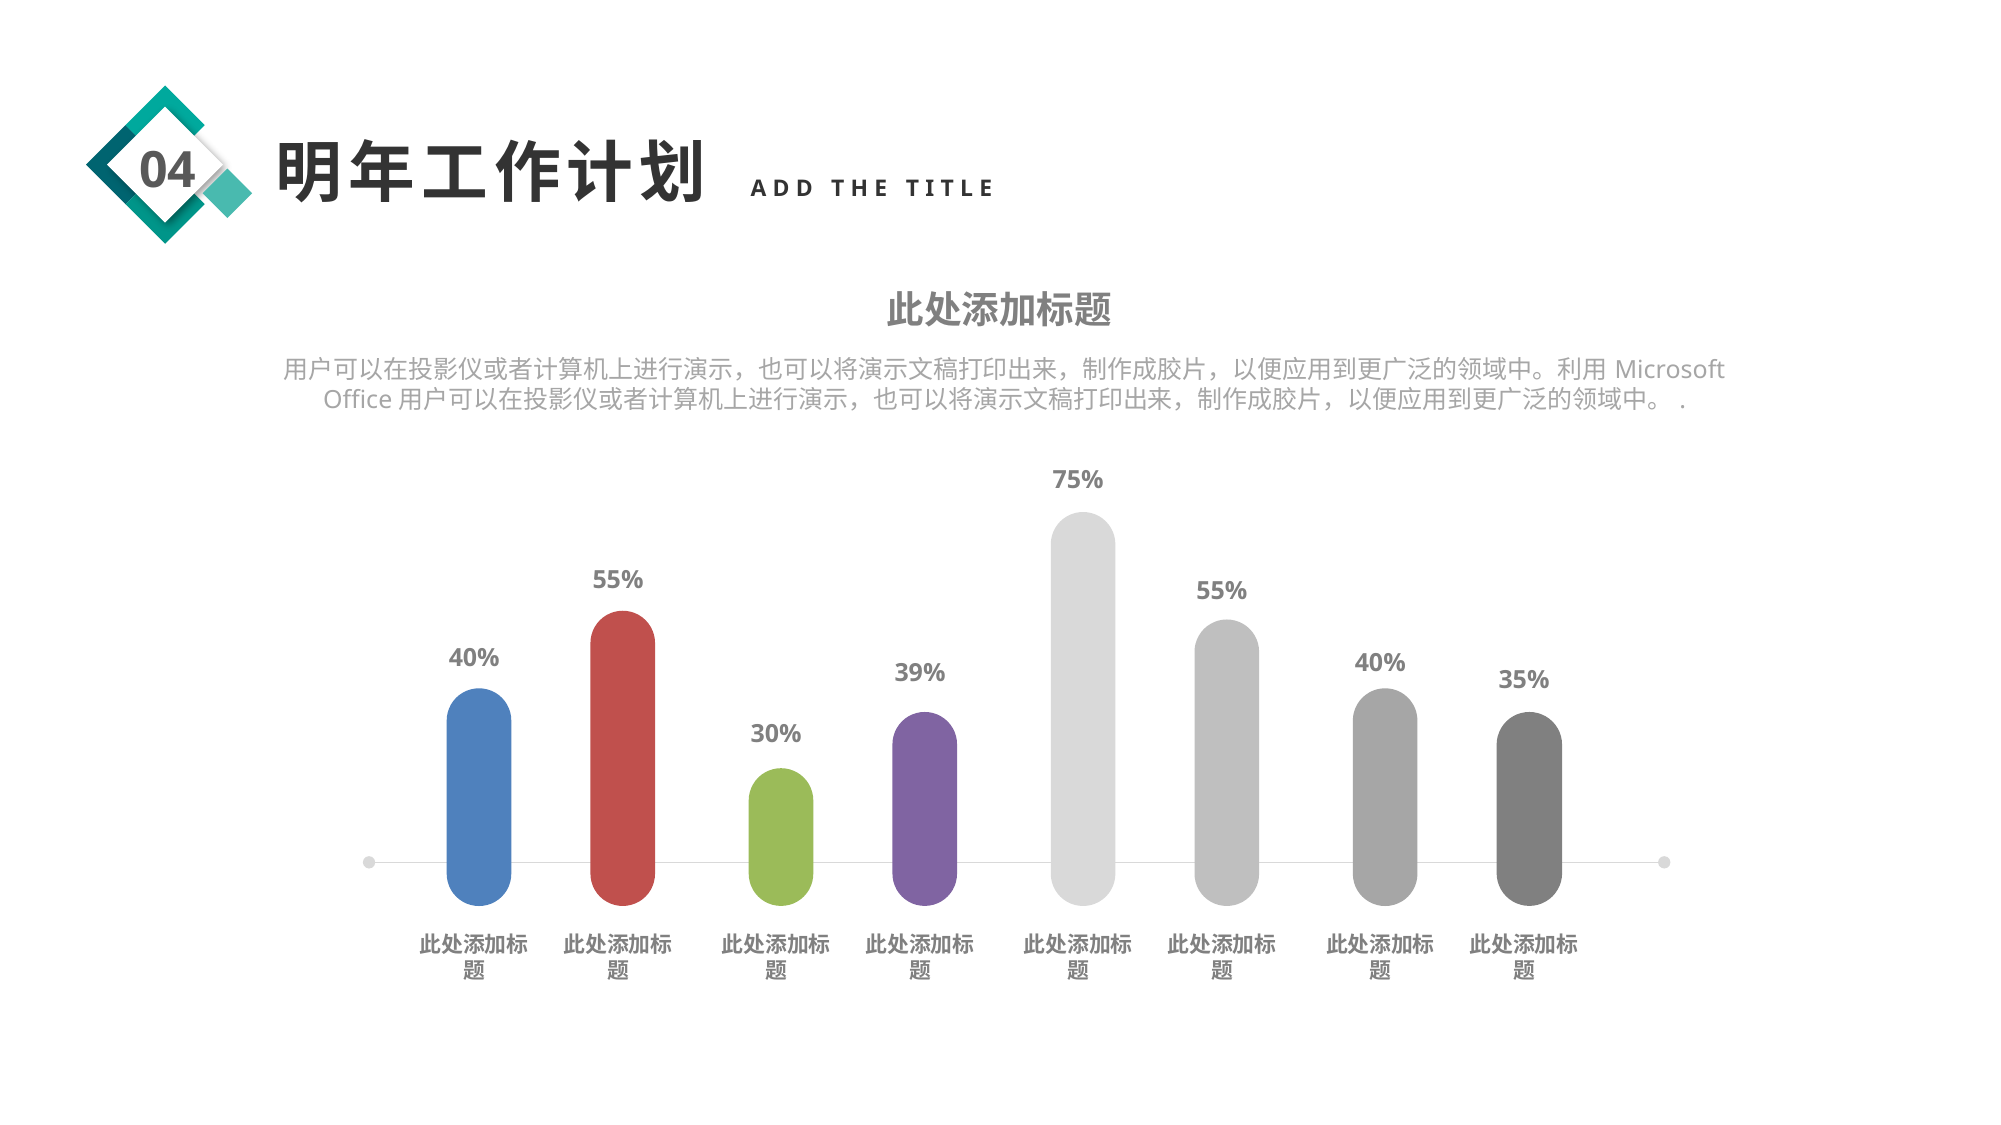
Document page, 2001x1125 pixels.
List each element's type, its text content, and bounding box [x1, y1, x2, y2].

text_box [891, 710, 959, 862]
text_box [445, 687, 513, 862]
text_box [589, 609, 657, 862]
text_box 此处添加标题 [840, 923, 999, 991]
text_box [1351, 863, 1419, 908]
text_box 此处添加标题 [999, 923, 1142, 991]
text_box [747, 767, 815, 862]
text_box 此处添加标题 [395, 923, 538, 991]
text_box [1193, 863, 1261, 908]
text_box [1049, 863, 1117, 908]
text_box [1049, 510, 1117, 862]
text_box 55% [1142, 567, 1302, 612]
text_box [1495, 710, 1564, 862]
text_box 55% [538, 555, 698, 601]
text_box 40% [1301, 638, 1460, 684]
text_box [891, 863, 959, 907]
text_box [1193, 618, 1261, 862]
text_box 35% [1444, 655, 1604, 701]
text_box 用户可以在投影仪或者计算机上进行演示，也可以将演示文稿打印出来，制作成胶片，以便应用到更广泛的领域中。利用Microsoft Office用户可以在投影仪或者计算机上进行演示，也可以将演示文稿打印出来，制作成胶片，以便应用到更广泛的领域中。. [265, 346, 1744, 421]
text_box 此处添加标题 [697, 923, 840, 991]
text_box 此处添加标题 [538, 923, 697, 991]
text_box 此处添加标题 [1444, 923, 1604, 991]
text_box [1495, 863, 1564, 907]
text_box [589, 863, 657, 908]
text_box 此处添加标题 [264, 275, 1734, 348]
text_box [747, 863, 815, 907]
text_box 40% [395, 634, 554, 680]
text_box [445, 863, 513, 908]
text_box 此处添加标题 [1142, 923, 1301, 991]
text_box 30% [697, 710, 856, 755]
text_box 此处添加标题 [1301, 923, 1444, 991]
text_box [1351, 687, 1419, 862]
text_box 39% [840, 648, 1000, 694]
text_box 75% [999, 455, 1158, 501]
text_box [85, 85, 1037, 244]
